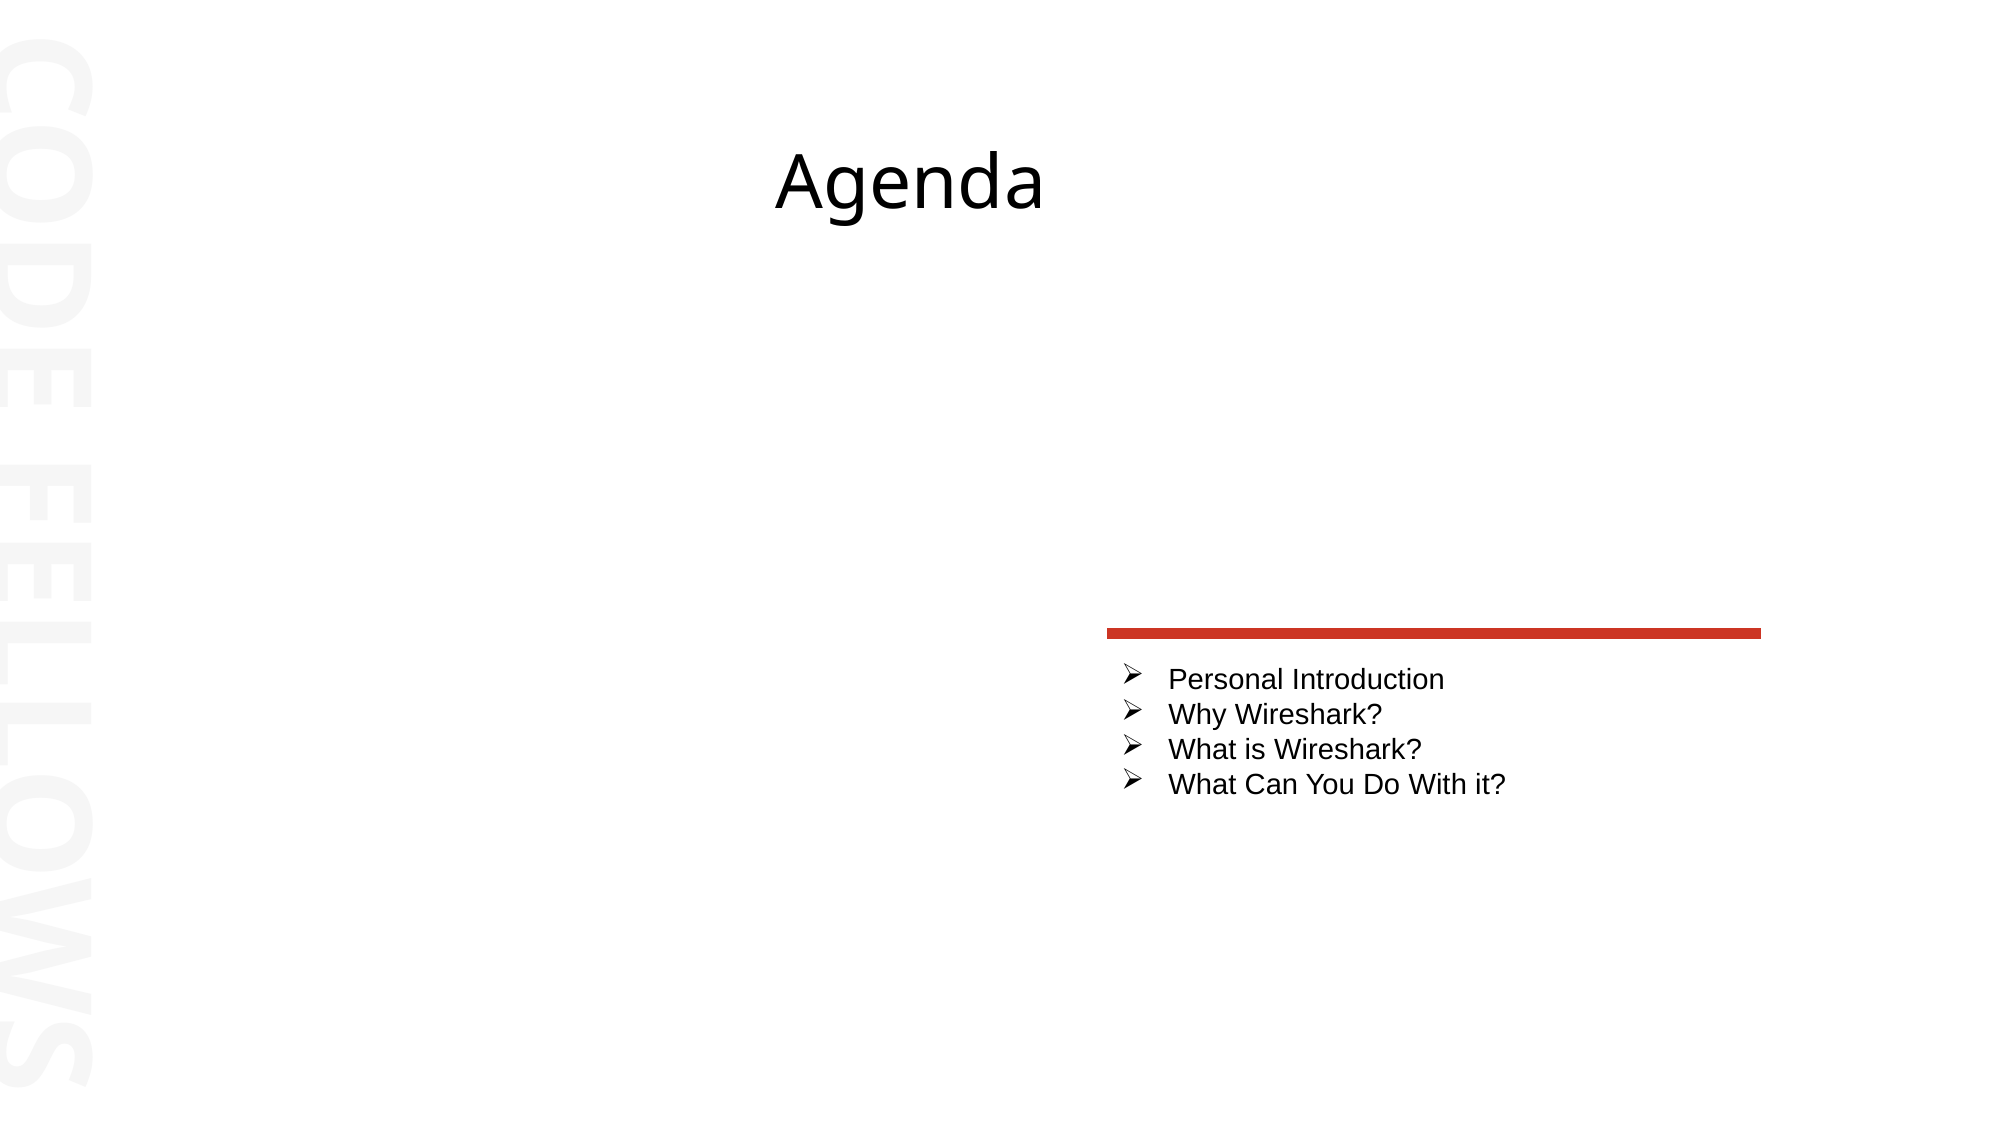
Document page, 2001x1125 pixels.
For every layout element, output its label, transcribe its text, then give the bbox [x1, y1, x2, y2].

text_box Agenda [444, 126, 1377, 231]
text_box Personal Introduction Why Wireshark? What is Wireshark? What Can You Do With it? [1106, 653, 1767, 808]
